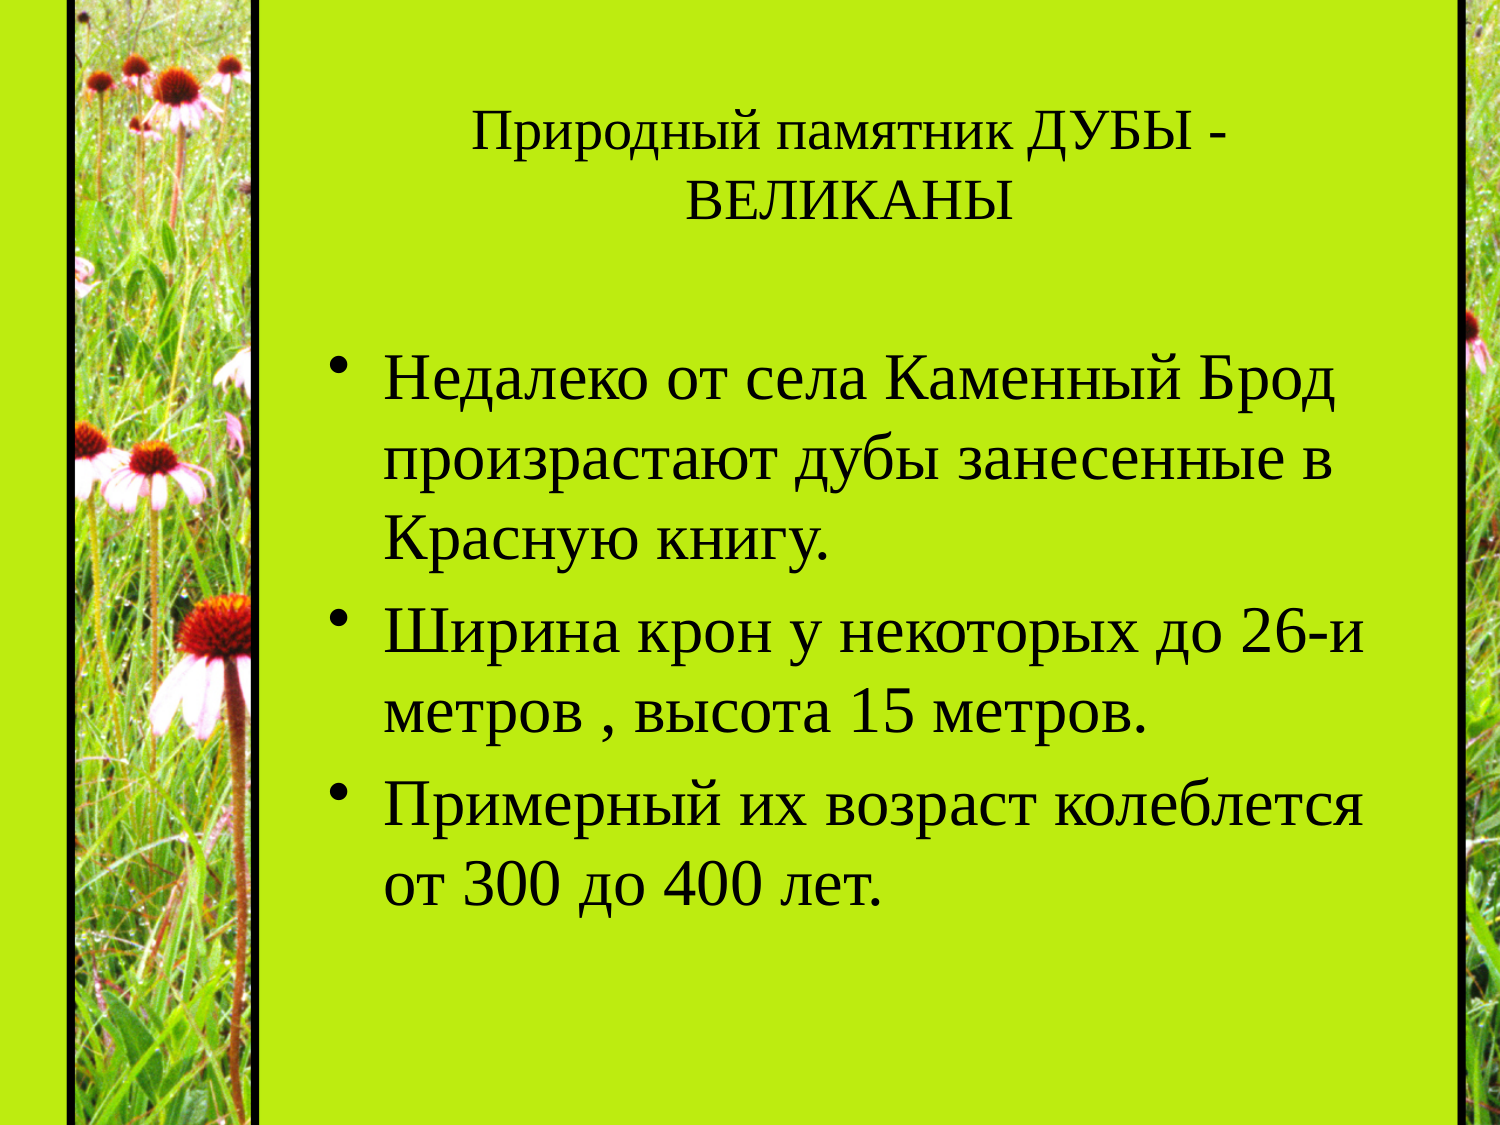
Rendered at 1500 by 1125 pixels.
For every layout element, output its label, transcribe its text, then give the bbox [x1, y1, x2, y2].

picture [0, 0, 1500, 1125]
list Недалеко от села Каменный Брод произрастают дубы занесенные в Красную книгу. Ширина крон у некоторых до 26-и метров , высота 15 метров. Примерный их возраст колеблется от 300 до 400 лет. [312, 324, 1388, 1001]
title Природный памятник ДУБЫ -ВЕЛИКАНЫ [312, 34, 1388, 288]
